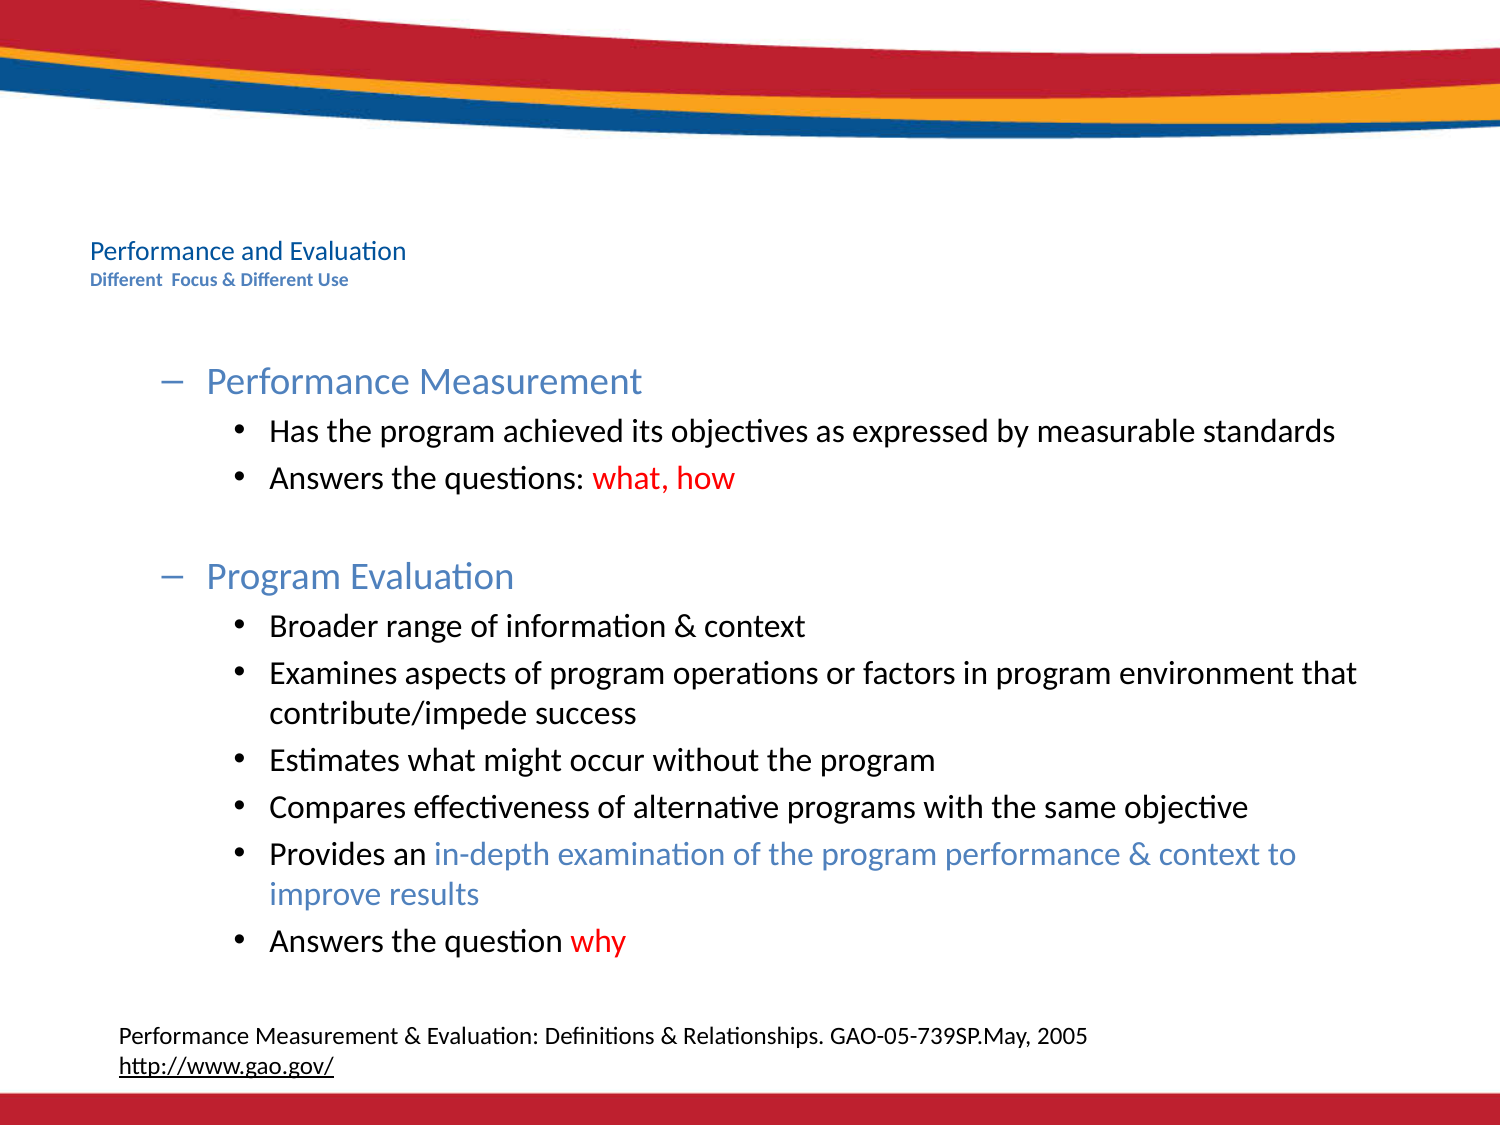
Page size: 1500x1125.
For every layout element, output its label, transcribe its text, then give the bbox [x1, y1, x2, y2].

title Performance and Evaluation Different Focus & Different Use [75, 225, 1425, 326]
list Performance Measurement Has the program achieved its objectives as expressed by measurable standards Answers the questions: what, how Program Evaluation Broader range of information & context Examines aspects of program operations or factors in program environment that contribute/impede success Estimates what might occur without the program Compares effectiveness of alternative programs with the same objective Provides an in-depth examination of the program performance & context to improve results Answers the question why [75, 348, 1425, 1028]
picture [0, 0, 1500, 1125]
text_box Performance Measurement & Evaluation: Definitions & Relationships. GAO-05-739SP.May, 2005 http://www.gao.gov/ [104, 1012, 1106, 1118]
